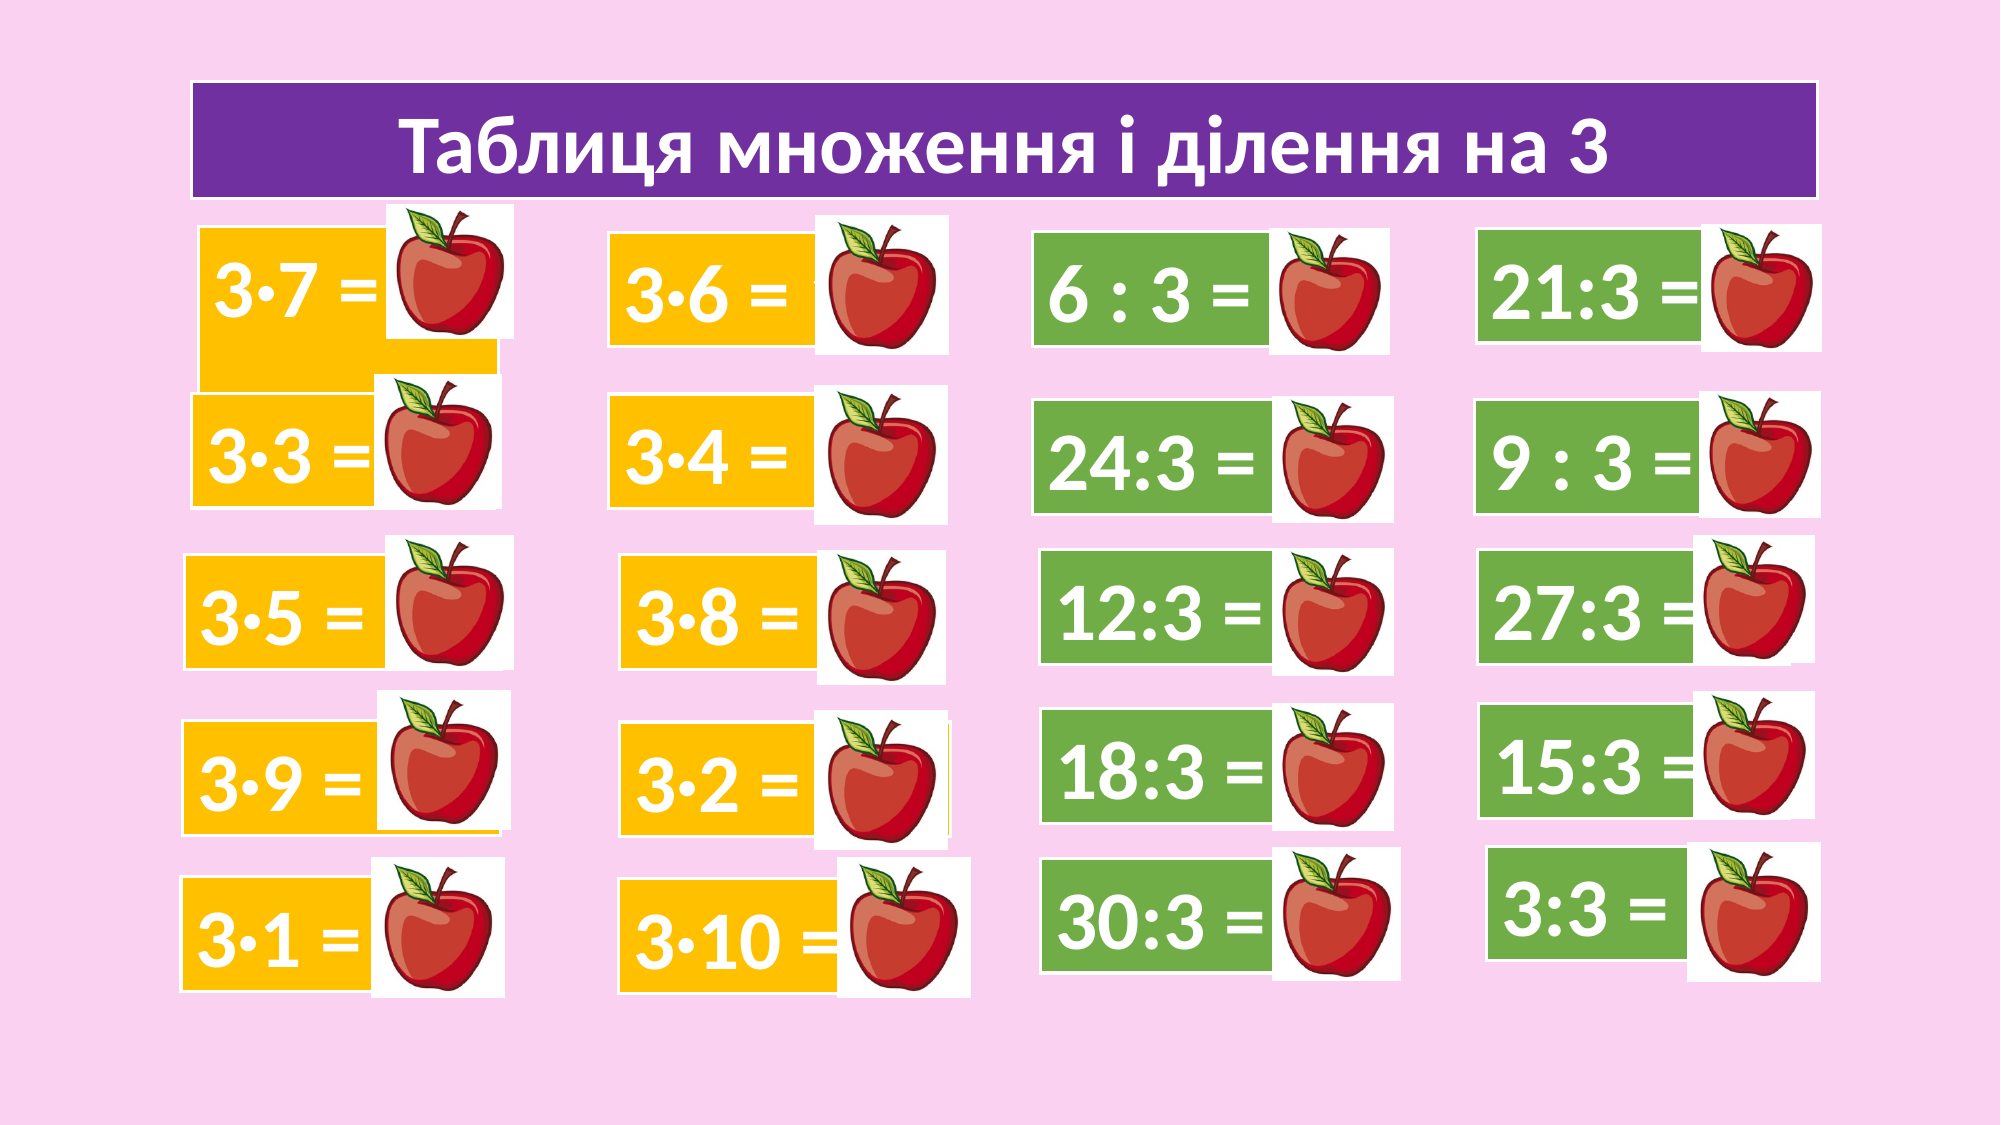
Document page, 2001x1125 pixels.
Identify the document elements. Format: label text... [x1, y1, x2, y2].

text_box 21:3 = 7 [1475, 227, 1701, 345]
text_box 3:3 = 1 [1485, 845, 1687, 962]
picture [817, 218, 946, 353]
text_box 6 : 3 = 2 [1031, 230, 1269, 348]
picture [1693, 691, 1815, 819]
picture [1693, 535, 1815, 663]
text_box 3·2 = 6 [618, 720, 814, 838]
picture [1272, 703, 1394, 831]
text_box 24:3 = 8 [1031, 398, 1272, 516]
text_box 27:3 = 9 [1476, 548, 1791, 666]
text_box 9 : 3 = 3 [1473, 398, 1699, 516]
text_box 3·10 = 30 [617, 877, 837, 995]
picture [1272, 396, 1394, 523]
text_box 18:3 = 6 [1039, 707, 1272, 825]
text_box 30:3 = 10 [1039, 857, 1272, 975]
text_box 3·4 = 12 [607, 392, 814, 510]
picture [379, 693, 508, 828]
picture [1269, 228, 1390, 356]
text_box 15:3 = 5 [1477, 702, 1791, 820]
text_box 3·7 = 21 [197, 225, 500, 392]
picture [817, 550, 946, 685]
text_box 3·5 = 15 [183, 553, 503, 671]
picture [374, 374, 502, 509]
picture [374, 860, 502, 995]
picture [385, 535, 514, 670]
text_box 3·8 = 24 [618, 553, 817, 671]
text_box 12:3 = 4 [1038, 548, 1272, 666]
text_box Таблиця множення і ділення на 3 [190, 80, 1819, 200]
text_box 3·3 = 9 [190, 392, 496, 510]
picture [386, 204, 514, 339]
text_box 3·2 = 6 [948, 720, 952, 838]
text_box 3·6 = 18 [607, 231, 815, 348]
picture [1701, 224, 1822, 352]
picture [1699, 391, 1821, 518]
picture [1272, 548, 1394, 676]
picture [1690, 845, 1818, 980]
picture [817, 713, 945, 848]
picture [1272, 847, 1401, 982]
picture [839, 860, 968, 995]
picture [817, 387, 945, 522]
text_box 3·1 = 3 [179, 875, 371, 993]
text_box 3·9 = 27 [181, 719, 502, 837]
